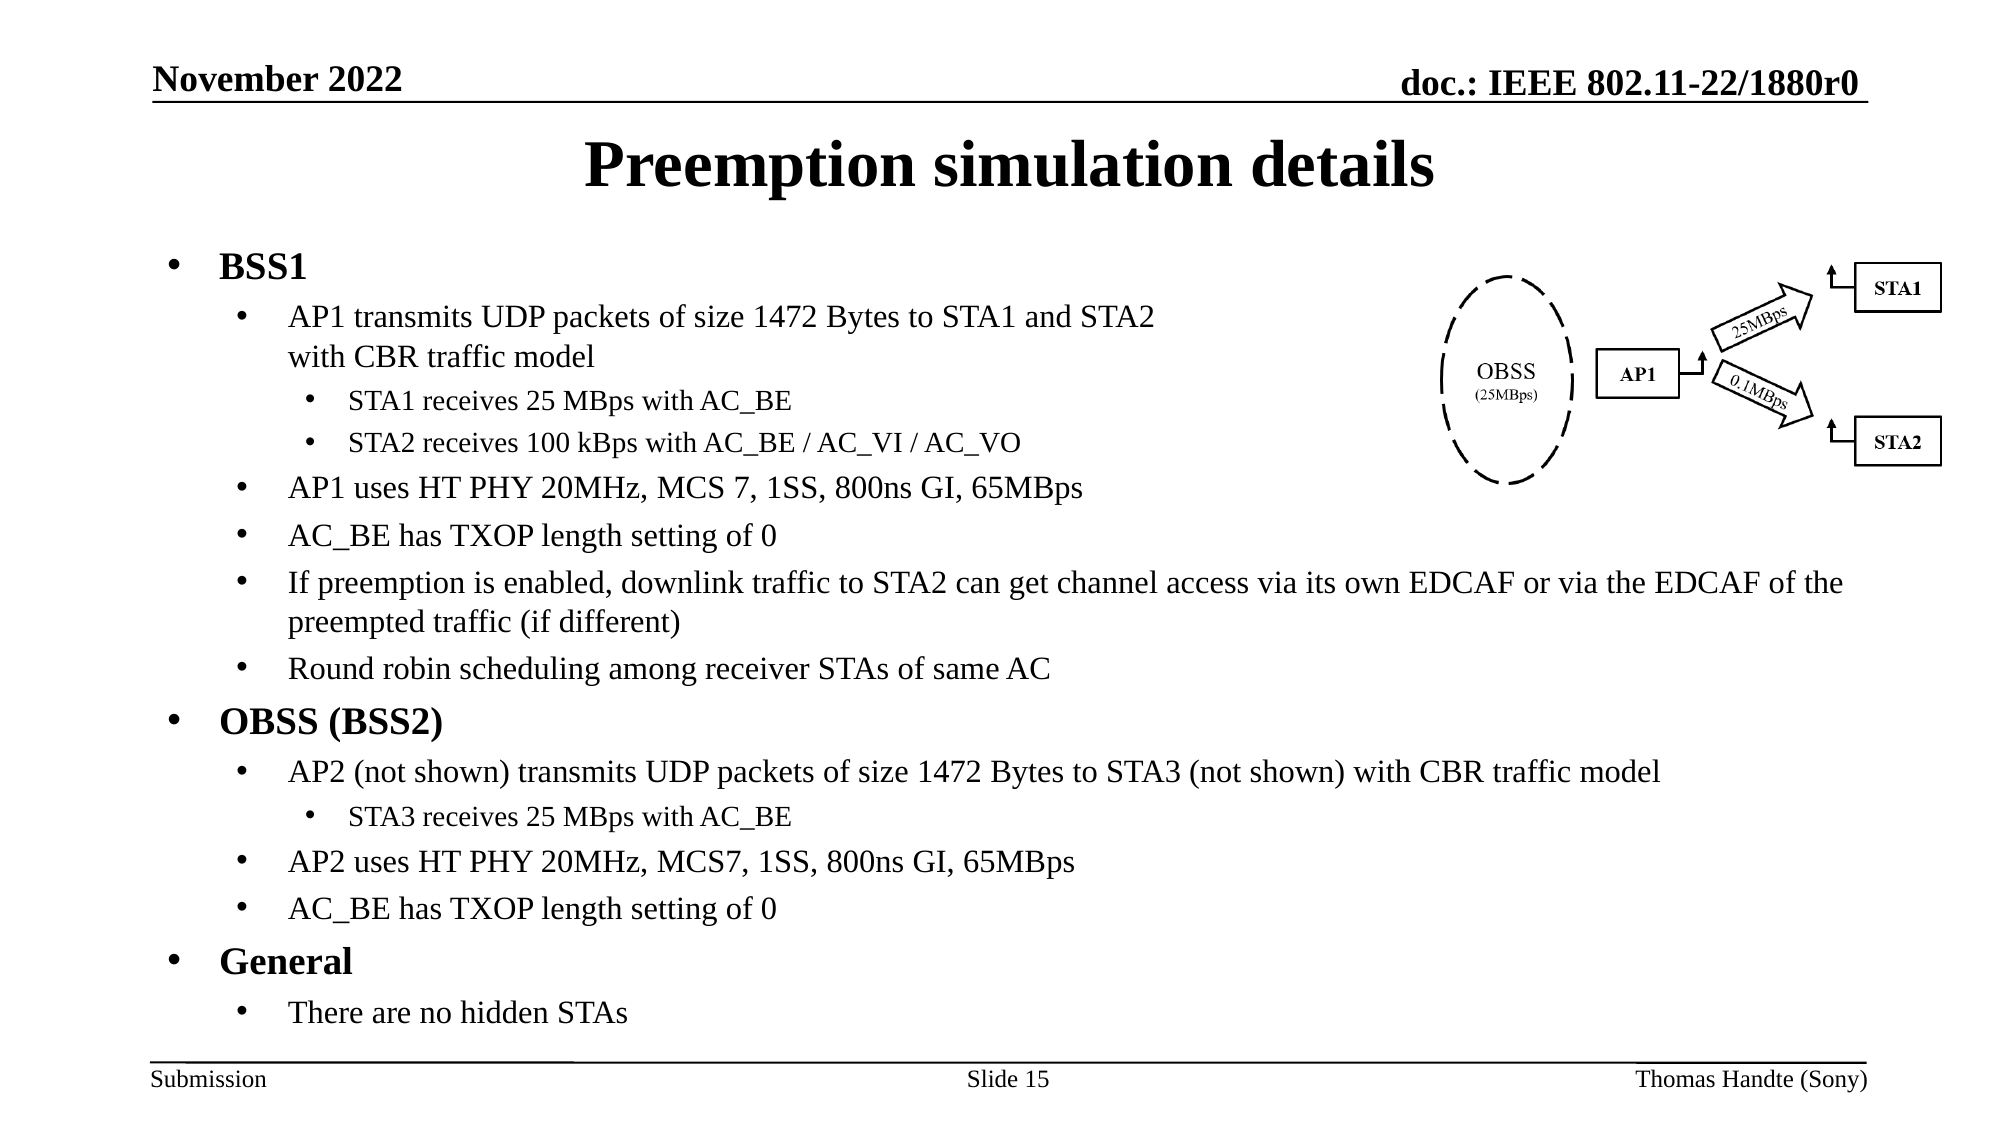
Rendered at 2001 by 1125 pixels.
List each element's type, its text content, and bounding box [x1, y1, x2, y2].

picture [1436, 255, 1947, 488]
footer Thomas Handte (Sony) [1171, 1061, 1869, 1093]
title Preemption simulation details [152, 112, 1869, 207]
list BSS1 AP1 transmits UDP packets of size 1472 Bytes to STA1 and STA2 with CBR traffic model STA1 receives 25 MBps with AC_BE STA2 receives 100 kBps with AC_BE / AC_VI / AC_VO AP1 uses HT PHY 20MHz, MCS 7, 1SS, 800ns GI, 65MBps AC_BE has TXOP length setting of 0 If preemption is enabled, downlink traffic to STA2 can get channel access via its own EDCAF or via the EDCAF of the preempted traffic (if different) Round robin scheduling among receiver STAs of same AC OBSS (BSS2) AP2 (not shown) transmits UDP packets of size 1472 Bytes to STA3 (not shown) with CBR traffic model STA3 receives 25 MBps with AC_BE AP2 uses HT PHY 20MHz, MCS7, 1SS, 800ns GI, 65MBps AC_BE has TXOP length setting of 0 General There are no hidden STAs [152, 232, 1867, 1047]
slide_number Slide 15 [950, 1061, 1067, 1123]
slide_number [152, 54, 563, 100]
